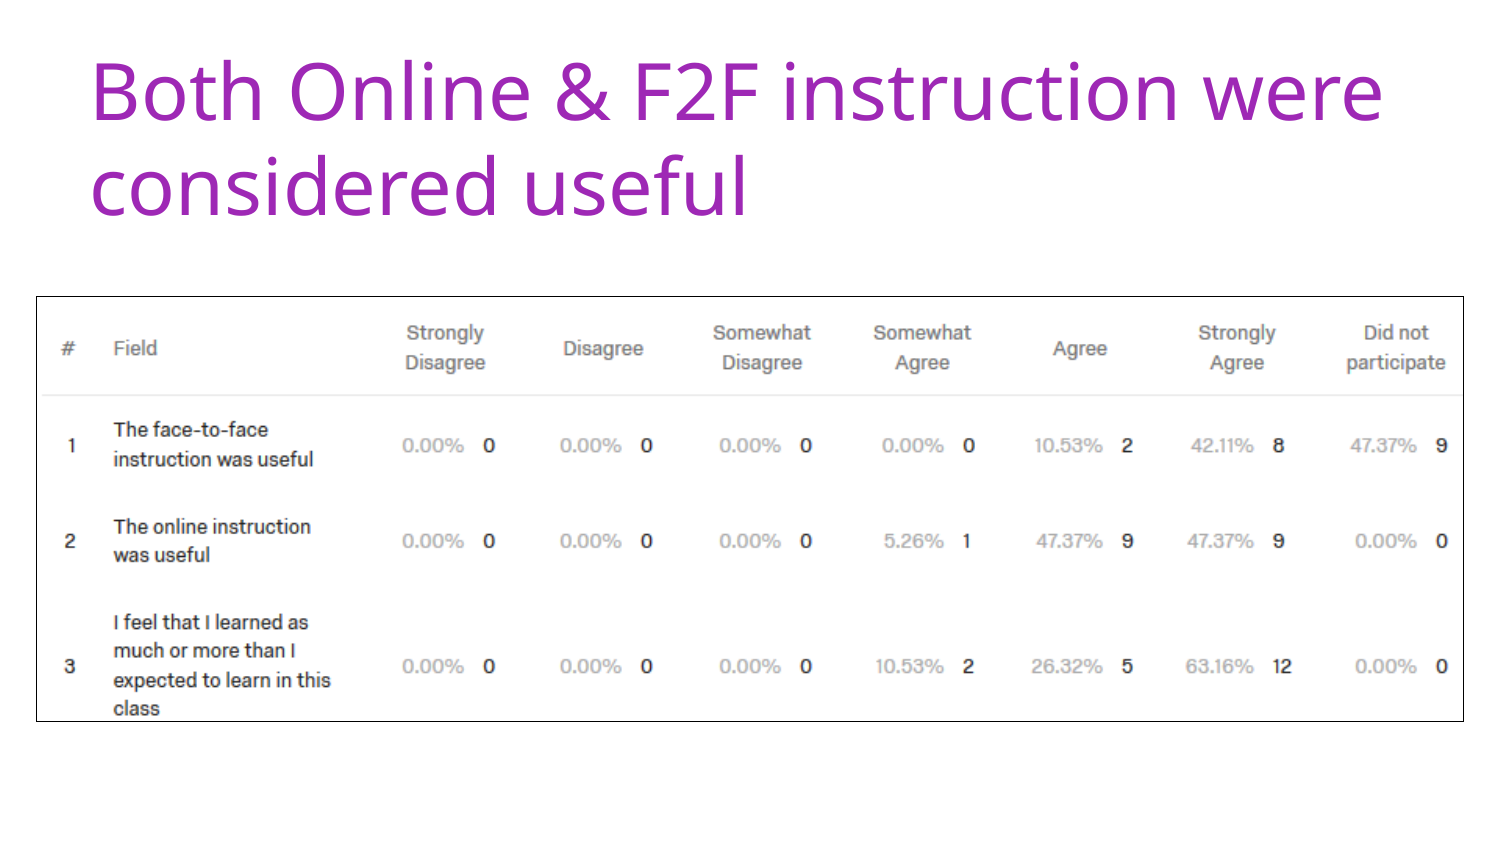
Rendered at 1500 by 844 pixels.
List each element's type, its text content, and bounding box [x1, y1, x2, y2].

title Both Online & F2F instruction were considered useful [75, 33, 1425, 175]
picture [35, 296, 1465, 722]
